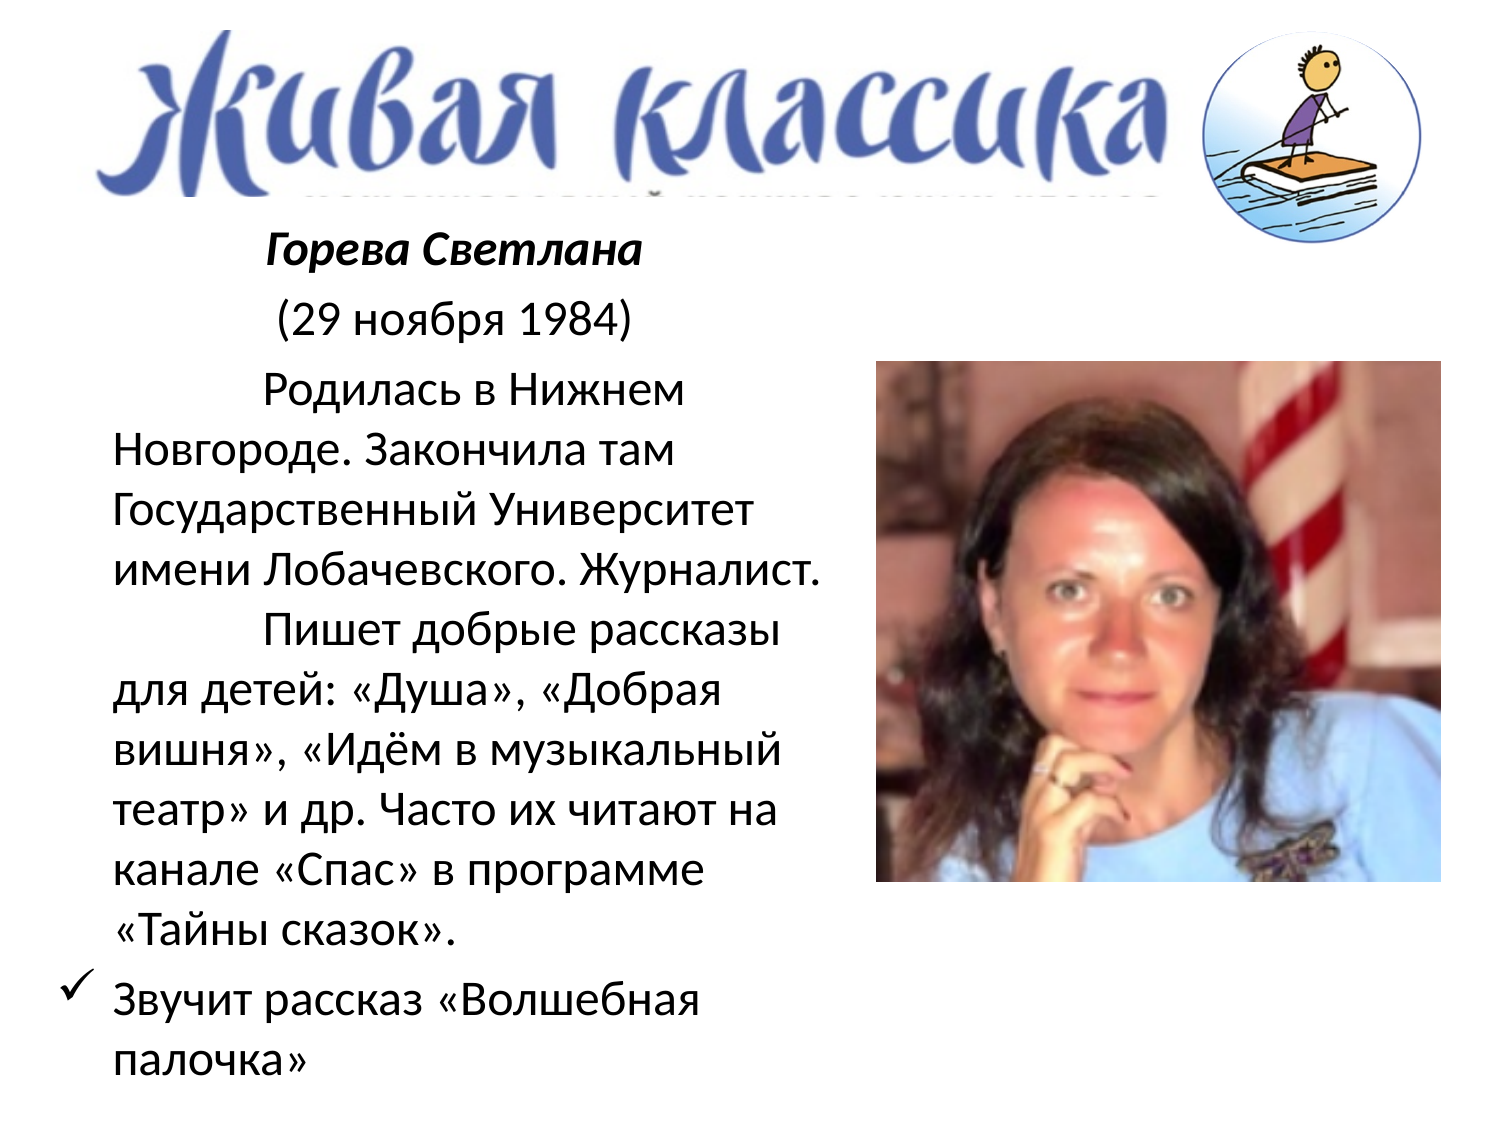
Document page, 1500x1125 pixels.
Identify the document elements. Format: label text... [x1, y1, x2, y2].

picture [76, 30, 1425, 248]
list Горева Светлана (29 ноября 1984) Родилась в Нижнем Новгороде. Закончила там Государственный Университет имени Лобачевского. Журналист. Пишет добрые рассказы для детей: «Душа», «Добрая вишня», «Идём в музыкальный театр» и др. Часто их читают на канале «Спас» в программе «Тайны сказок». Звучит рассказ «Волшебная палочка» [41, 208, 869, 1005]
picture [876, 361, 1441, 882]
